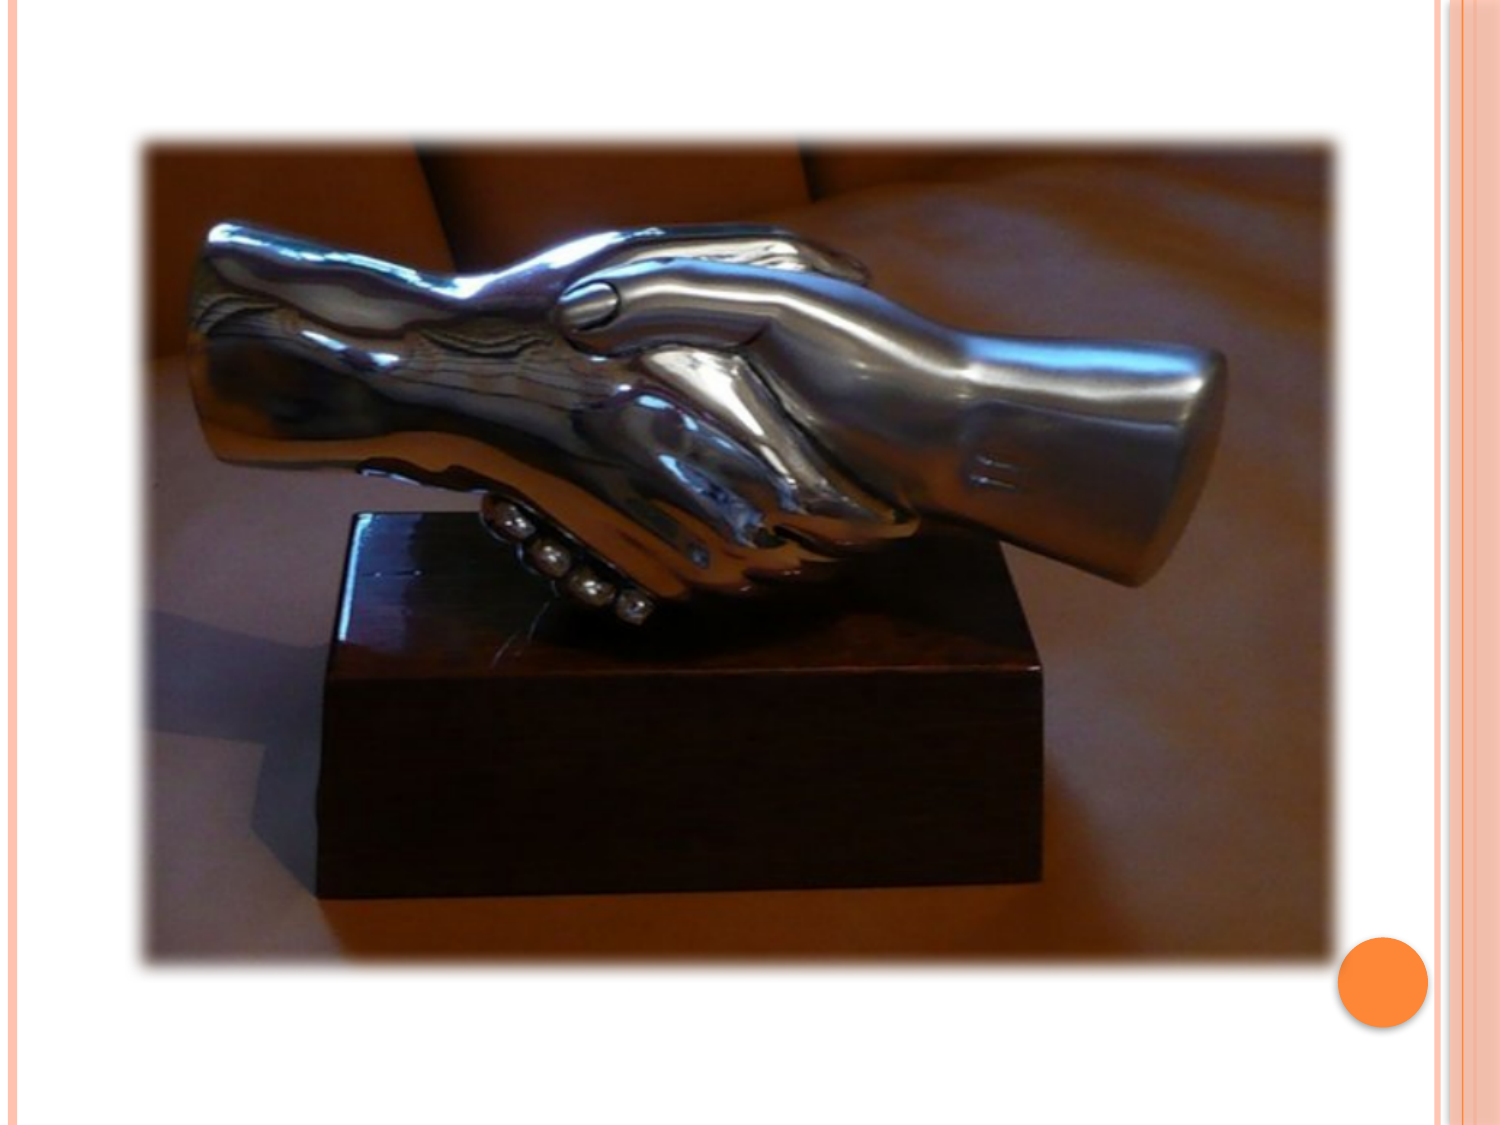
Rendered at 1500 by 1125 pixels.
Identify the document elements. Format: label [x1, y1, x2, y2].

picture [125, 124, 1353, 985]
